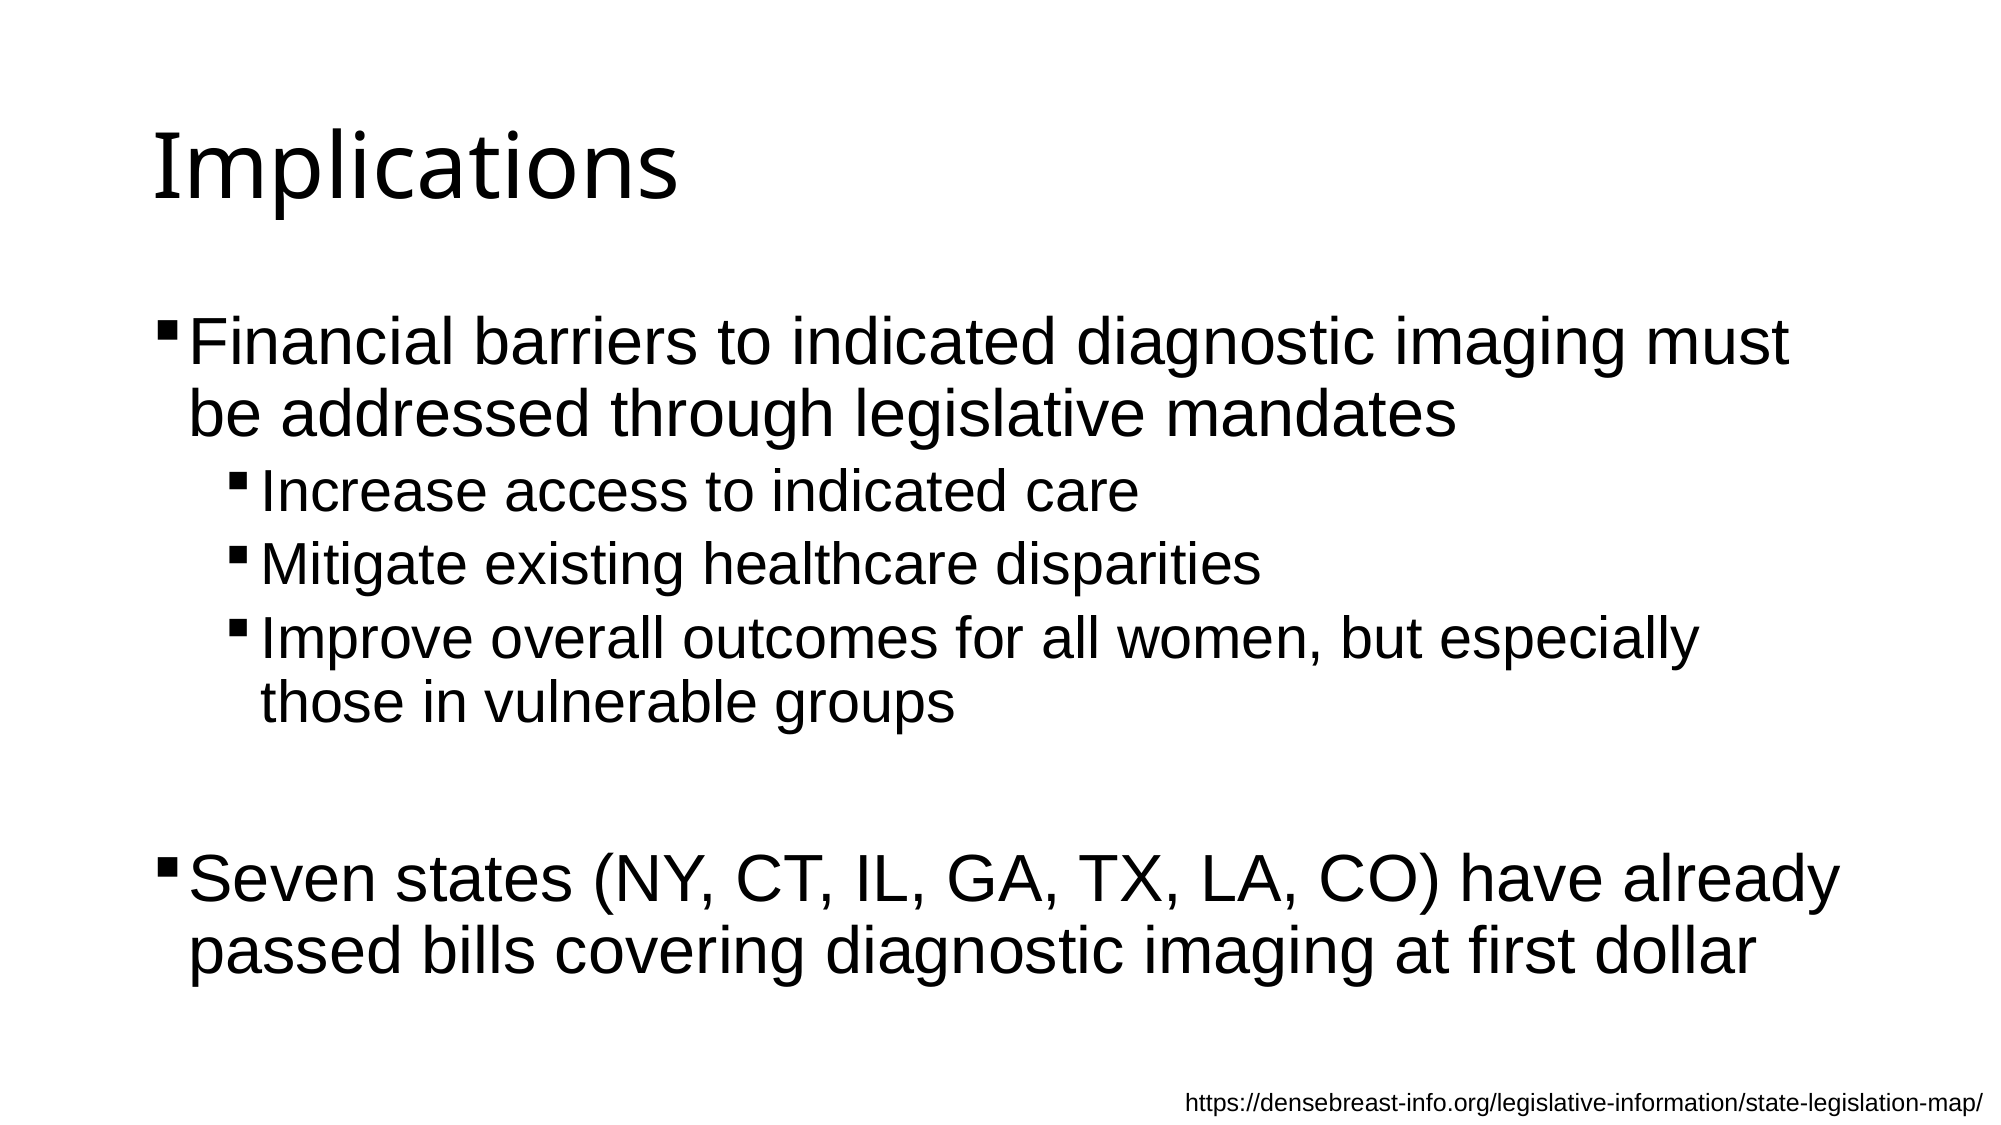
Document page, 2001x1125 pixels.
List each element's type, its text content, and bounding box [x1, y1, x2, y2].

list Financial barriers to indicated diagnostic imaging must be addressed through legislative mandates Increase access to indicated care Mitigate existing healthcare disparities Improve overall outcomes for all women, but especially those in vulnerable groups Seven states (NY, CT, IL, GA, TX, LA, CO) have already passed bills covering diagnostic imaging at first dollar [137, 299, 1863, 1066]
title Implications [137, 59, 1863, 278]
text_box https://densebreast-info.org/legislative-information/state-legislation-map/ [1024, 1079, 2000, 1125]
